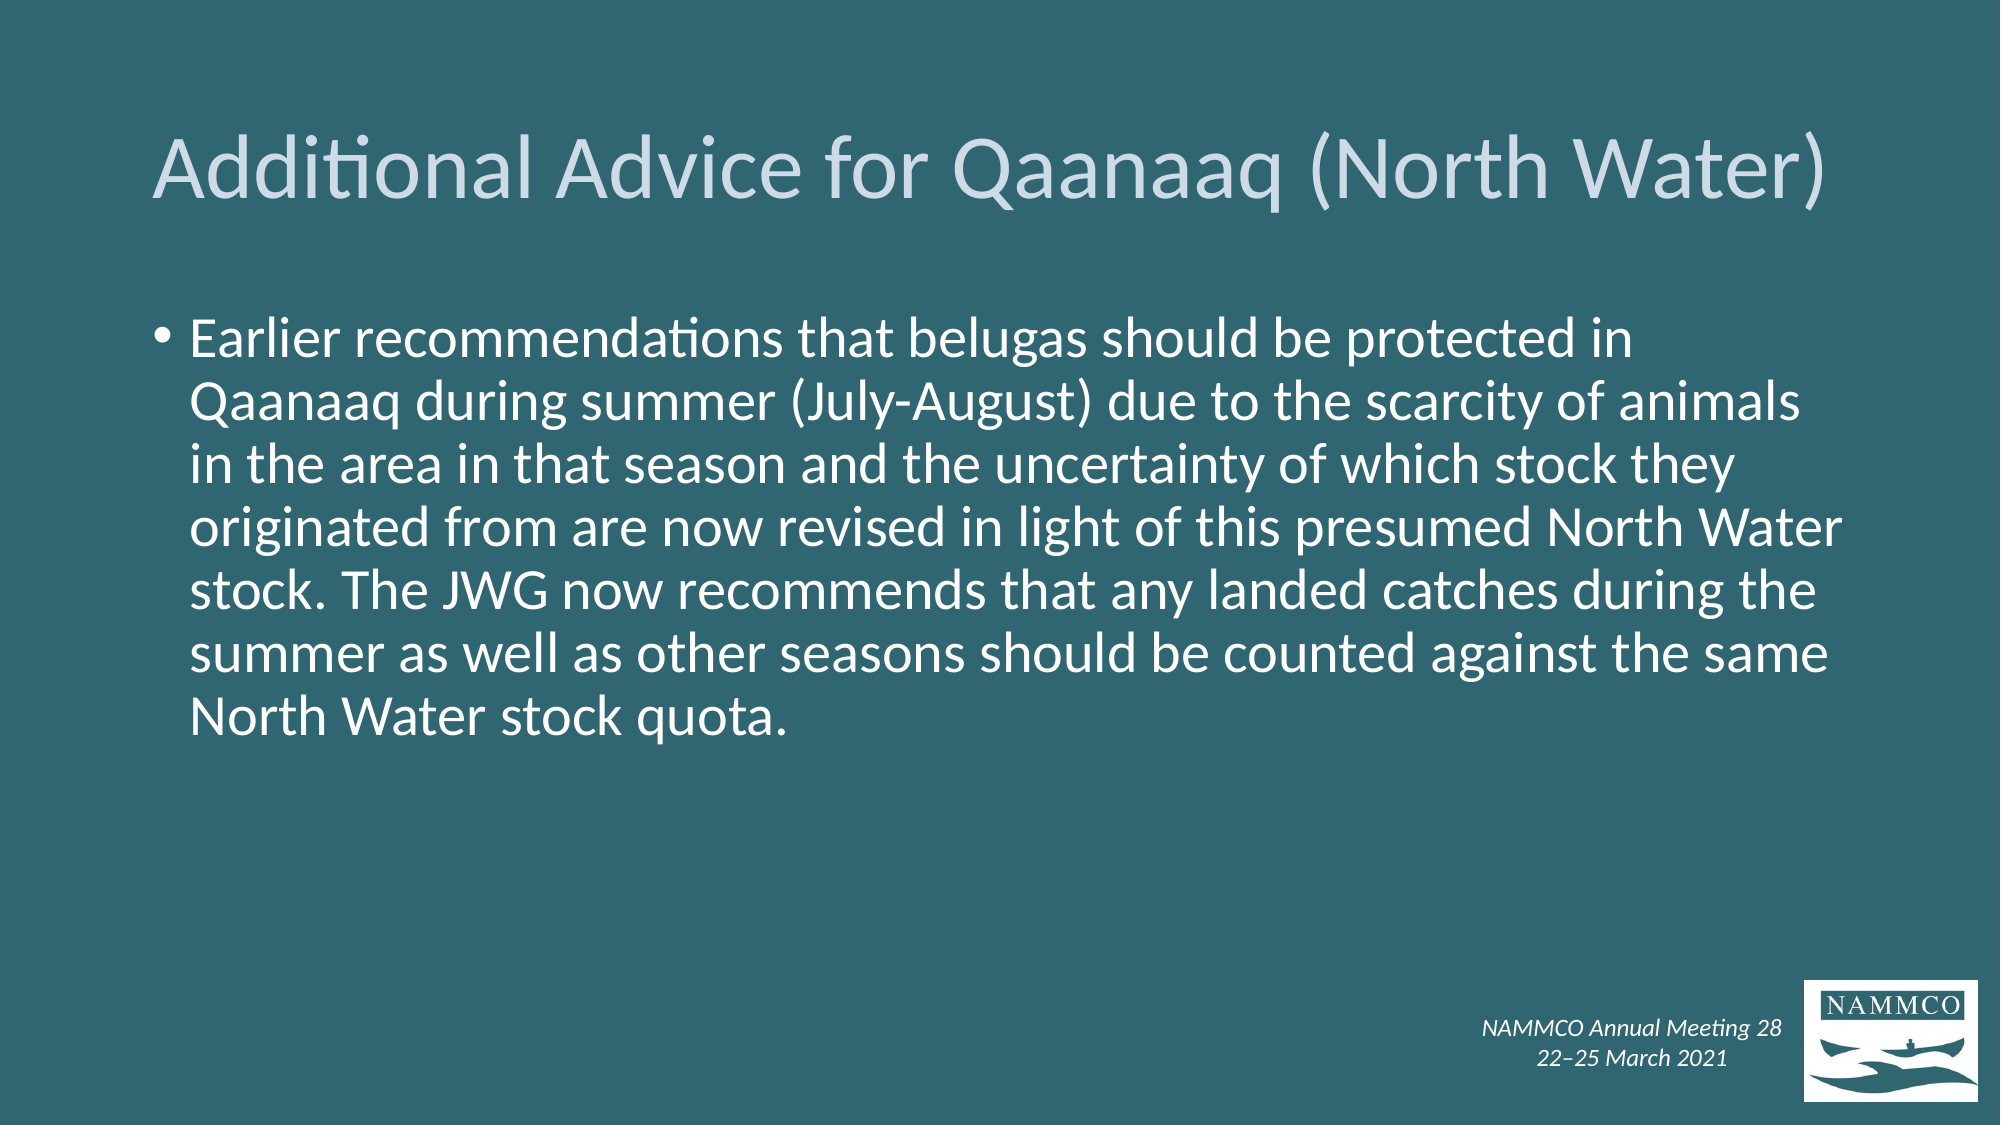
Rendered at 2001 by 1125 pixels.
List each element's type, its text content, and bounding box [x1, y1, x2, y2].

title Additional Advice for Qaanaaq (North Water) [137, 59, 1863, 278]
list Earlier recommendations that belugas should be protected in Qaanaaq during summer (July-August) due to the scarcity of animals in the area in that season and the uncertainty of which stock they originated from are now revised in light of this presumed North Water stock. The JWG now recommends that any landed catches during the summer as well as other seasons should be counted against the same North Water stock quota. [137, 299, 1863, 1014]
picture [1804, 980, 1978, 1102]
